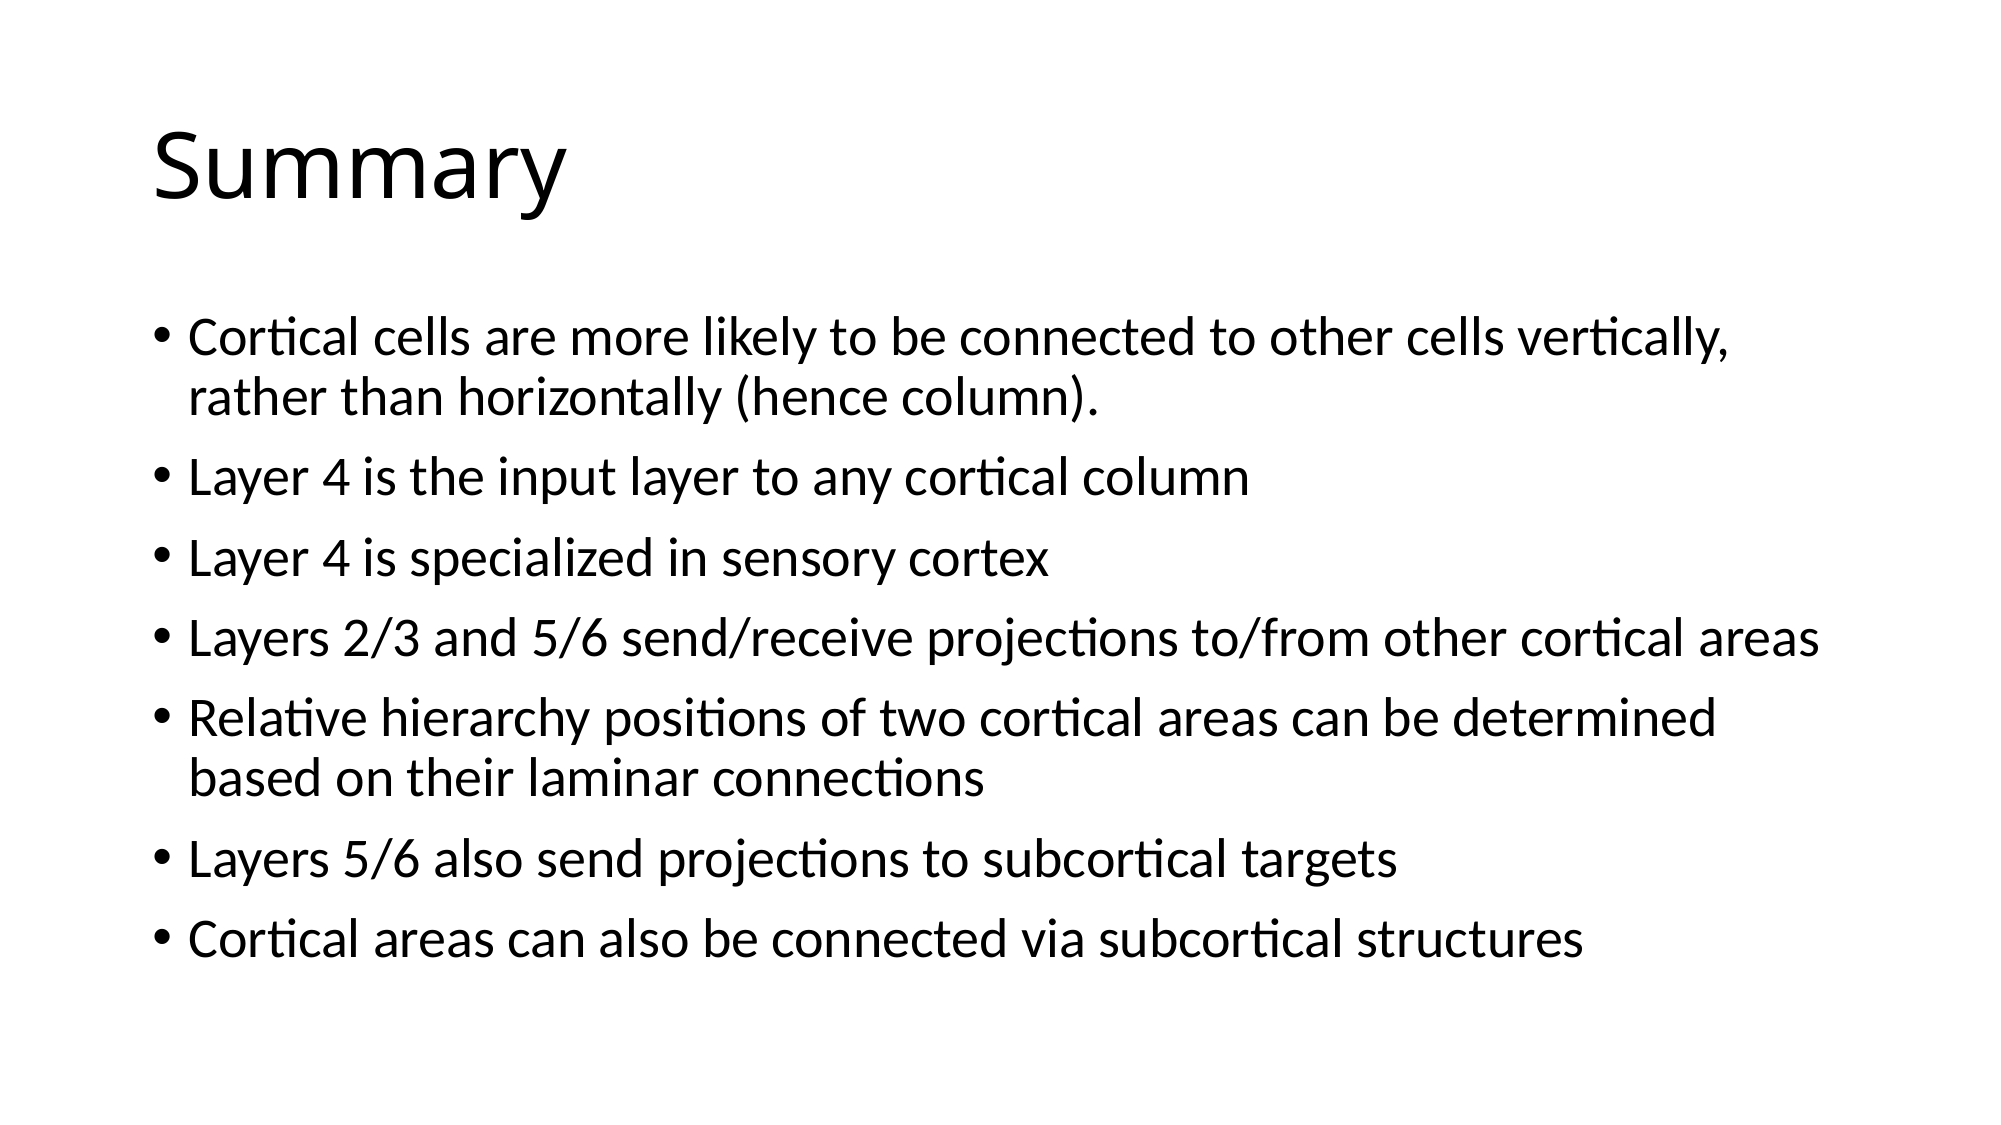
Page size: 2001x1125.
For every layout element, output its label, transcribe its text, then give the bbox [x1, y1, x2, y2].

title Summary [137, 59, 1863, 278]
list Cortical cells are more likely to be connected to other cells vertically, rather than horizontally (hence column). Layer 4 is the input layer to any cortical column Layer 4 is specialized in sensory cortex Layers 2/3 and 5/6 send/receive projections to/from other cortical areas Relative hierarchy positions of two cortical areas can be determined based on their laminar connections Layers 5/6 also send projections to subcortical targets Cortical areas can also be connected via subcortical structures [137, 299, 1863, 1014]
